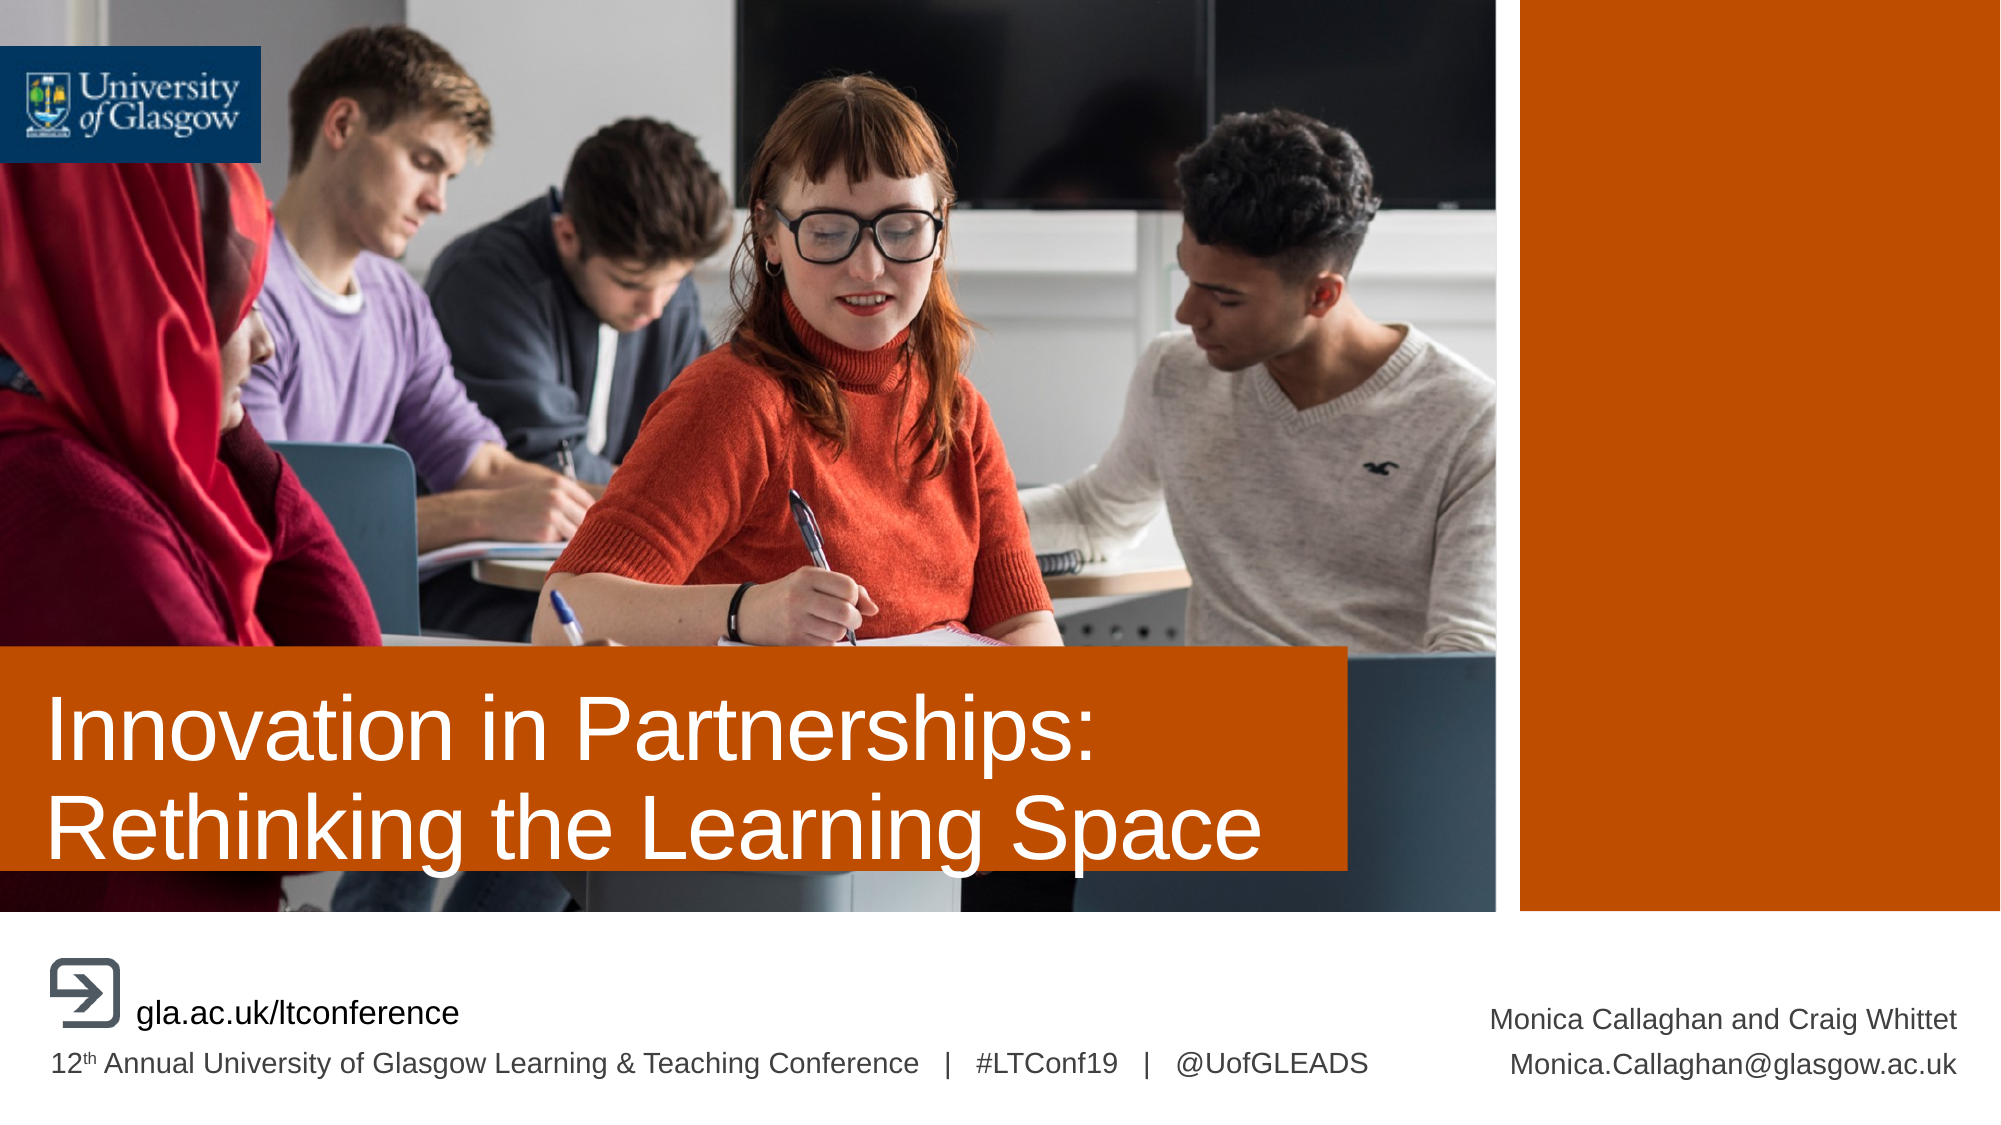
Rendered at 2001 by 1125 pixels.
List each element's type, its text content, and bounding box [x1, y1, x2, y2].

picture [50, 958, 120, 1028]
list Monica Callaghan and Craig Whittet Monica.Callaghan@glasgow.ac.uk [1412, 965, 1973, 1106]
picture [0, 0, 1497, 912]
